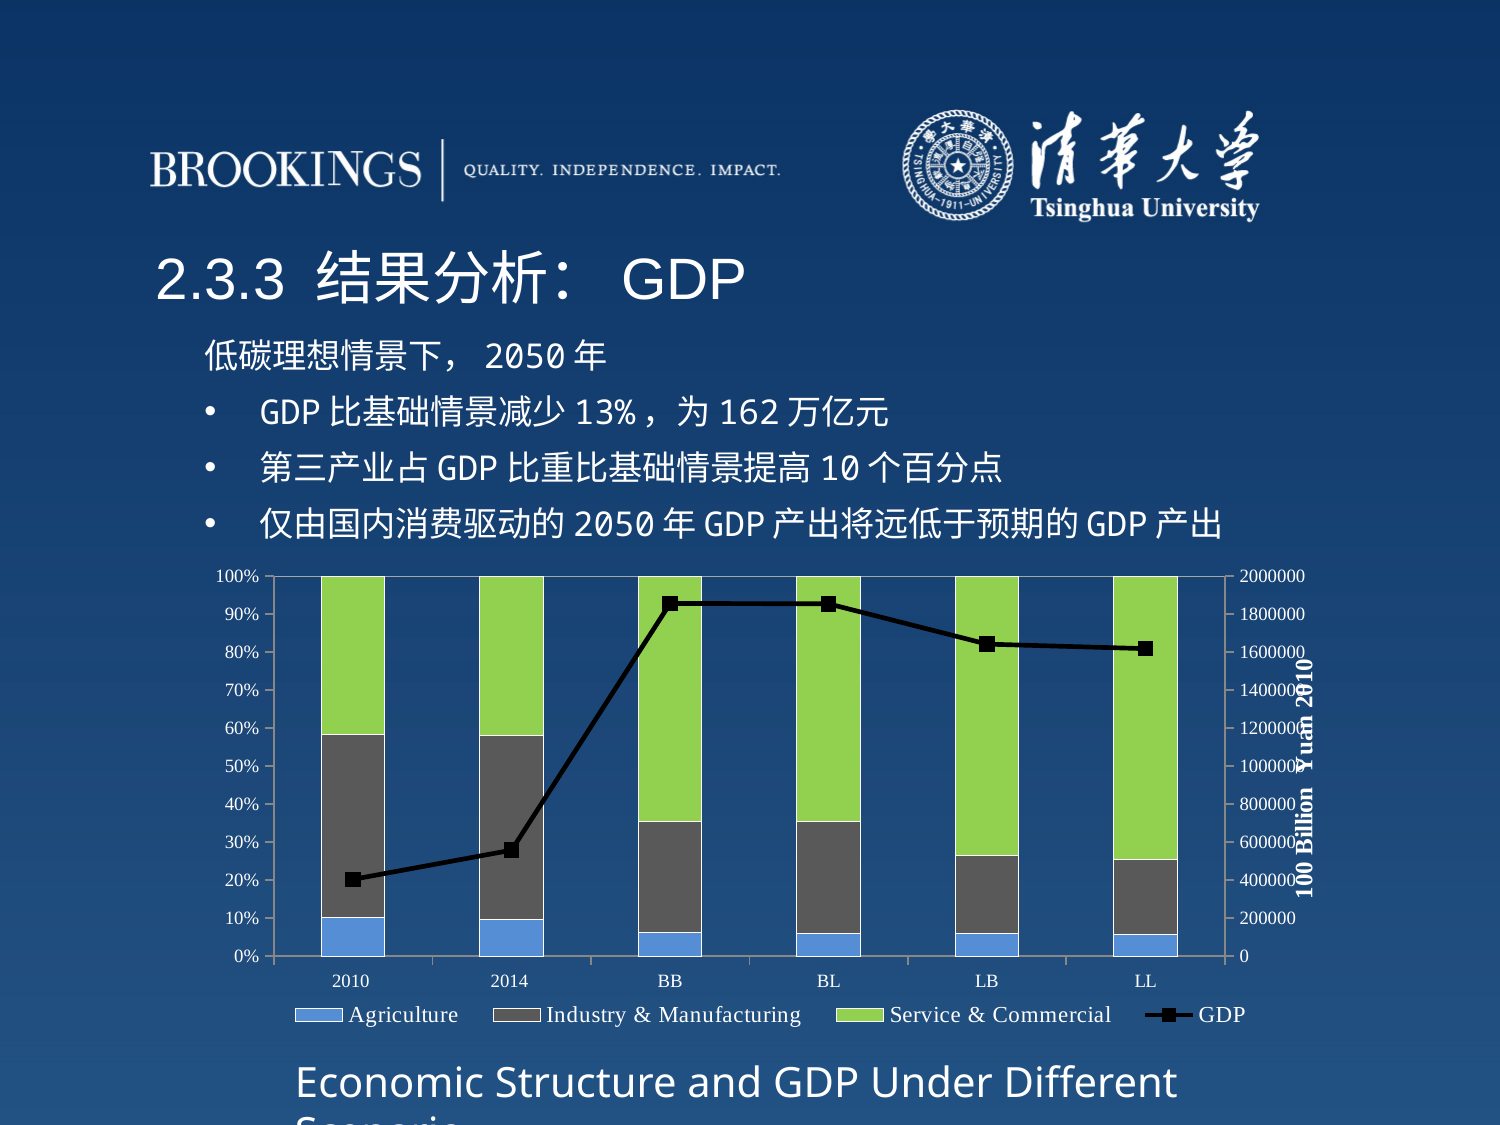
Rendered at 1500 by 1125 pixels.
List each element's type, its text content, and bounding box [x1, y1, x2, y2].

list 低碳理想情景下，2050年 GDP比基础情景减少13%，为162万亿元 第三产业占GDP比重比基础情景提高10个百分点 仅由国内消费驱动的2050年GDP产出将远低于预期的GDP产出 [189, 318, 1360, 551]
text_box Economic Structure and GDP Under Different Scenario [280, 1056, 1294, 1125]
picture [0, 0, 1500, 1125]
chart [189, 550, 1325, 1049]
title 2.3.3 结果分析：GDP [140, 226, 1434, 319]
